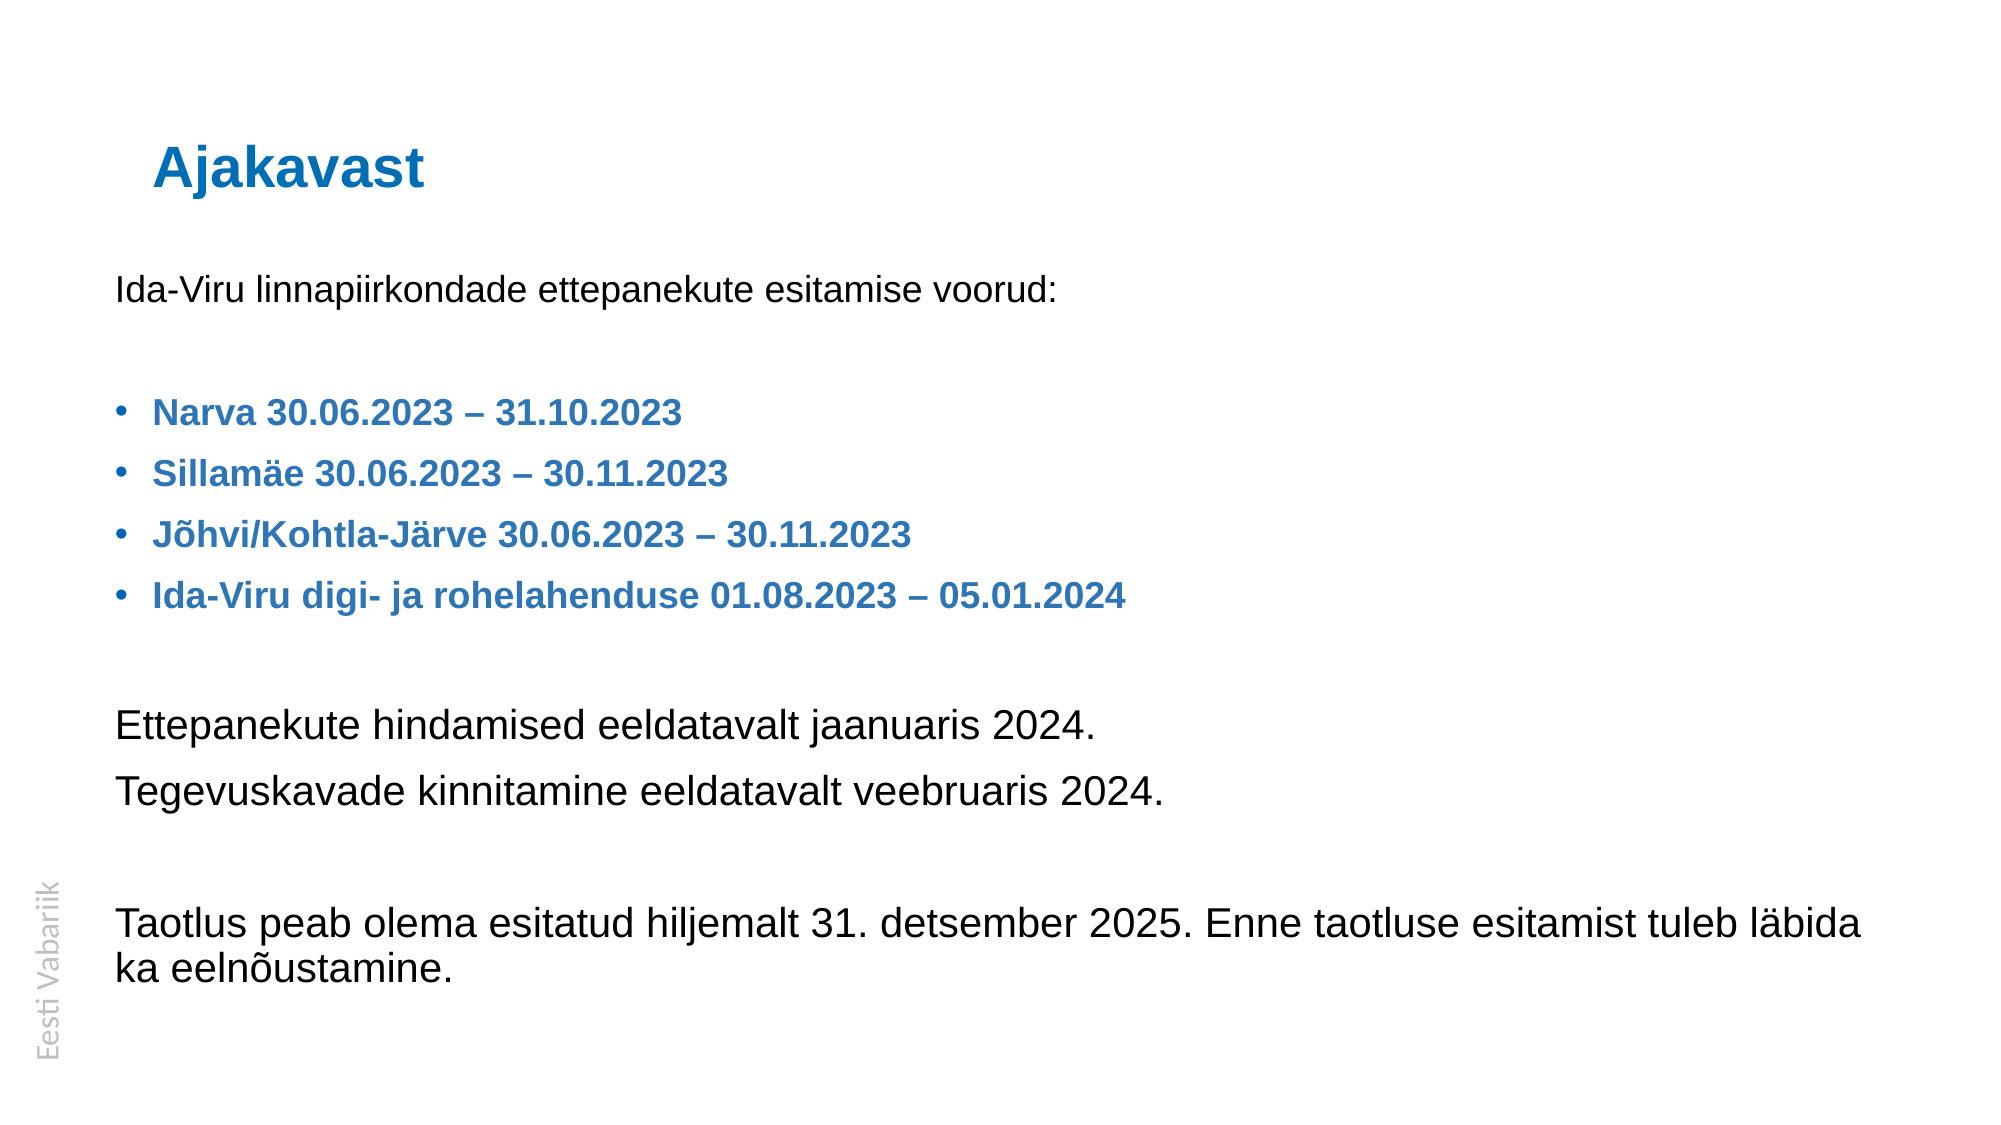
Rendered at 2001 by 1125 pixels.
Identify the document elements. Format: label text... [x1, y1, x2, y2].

title Ajakavast [137, 59, 1863, 262]
list Ida-Viru linnapiirkondade ettepanekute esitamise voorud: Narva 30.06.2023 – 31.10.2023 Sillamäe 30.06.2023 – 30.11.2023 Jõhvi/Kohtla-Järve 30.06.2023 – 30.11.2023 Ida-Viru digi- ja rohelahenduse 01.08.2023 – 05.01.2024 Ettepanekute hindamised eeldatavalt jaanuaris 2024. Tegevuskavade kinnitamine eeldatavalt veebruaris 2024. Taotlus peab olema esitatud hiljemalt 31. detsember 2025. Enne taotluse esitamist tuleb läbida ka eelnõustamine. [99, 262, 1900, 1043]
